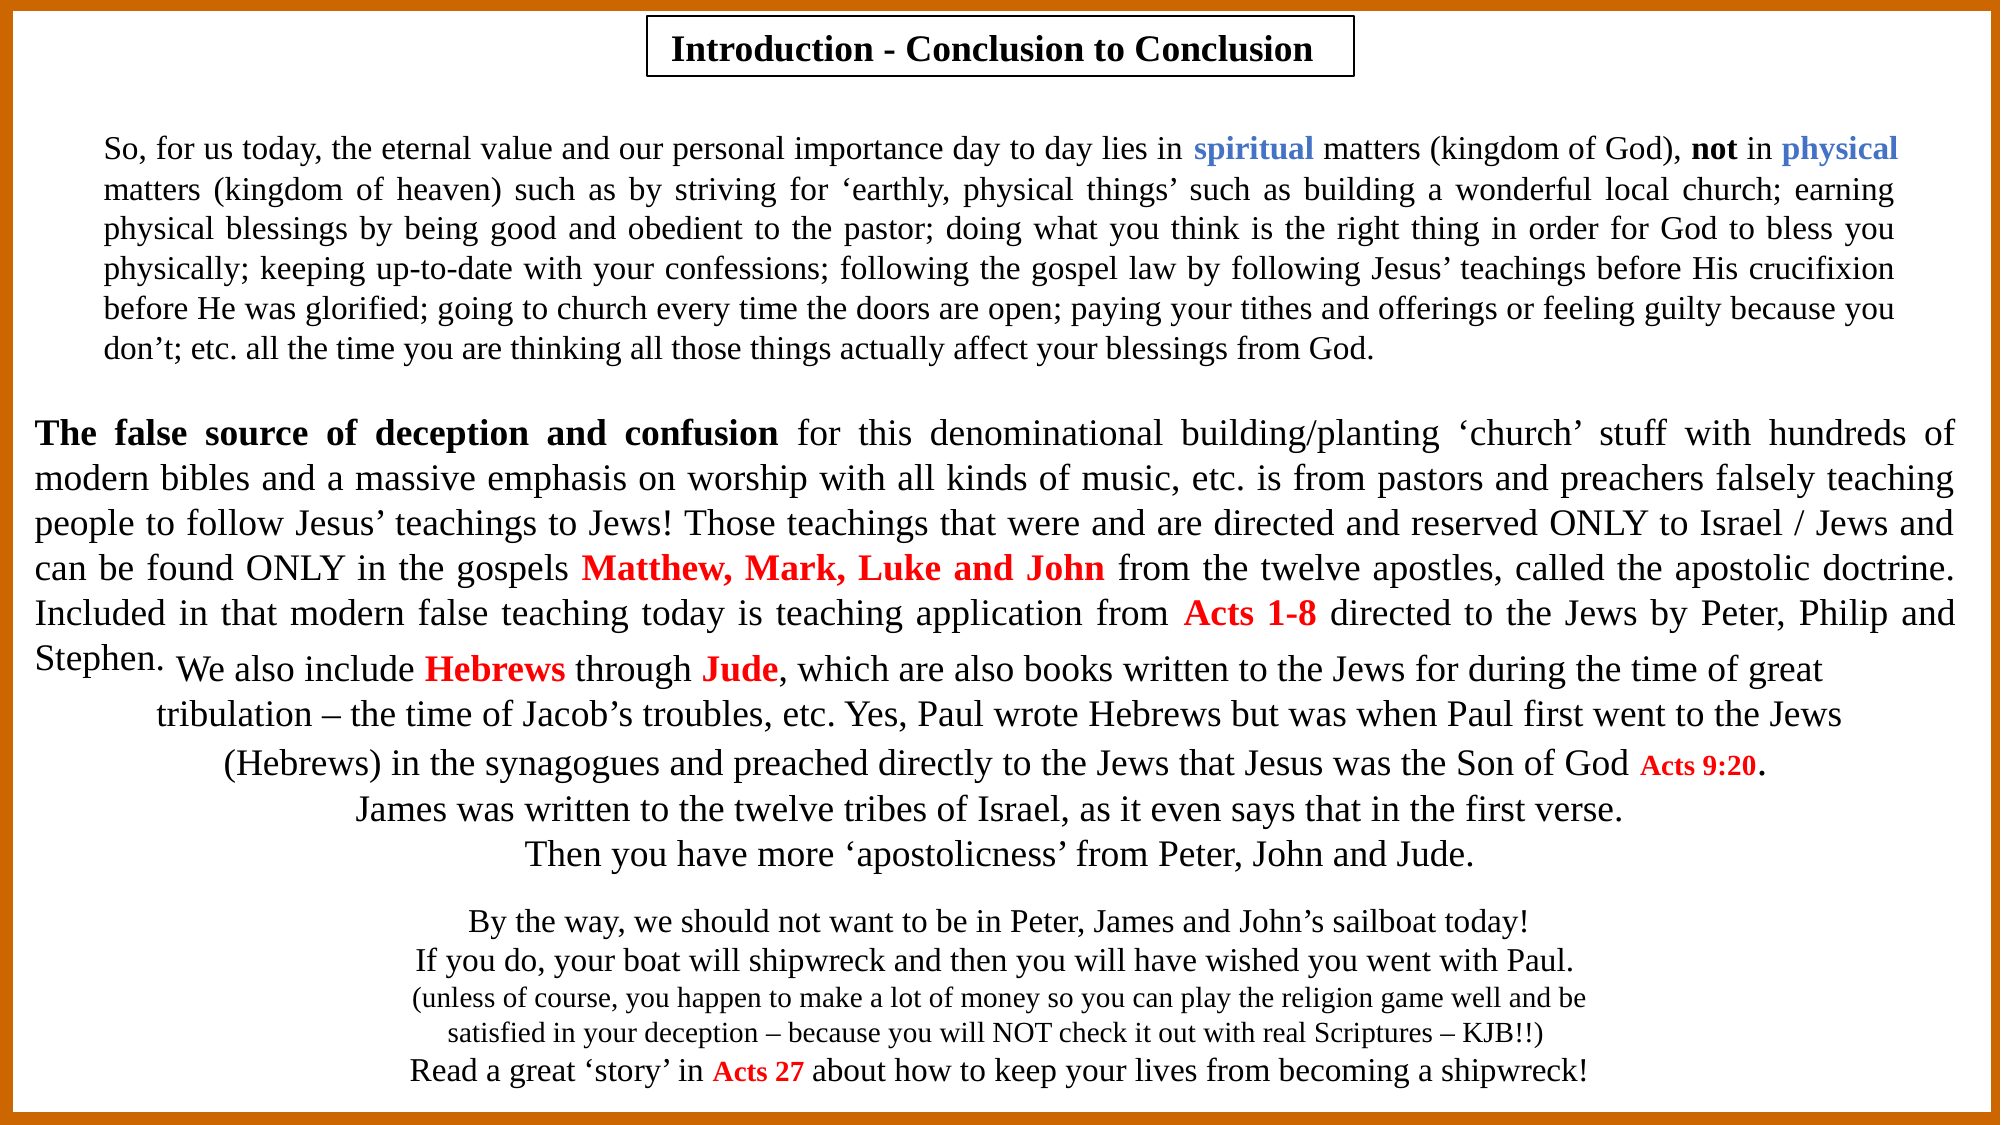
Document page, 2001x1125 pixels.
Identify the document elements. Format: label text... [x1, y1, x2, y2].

text_box [5, 4, 1998, 1119]
text_box The false source of deception and confusion for this denominational building/planting ‘church’ stuff with hundreds of modern bibles and a massive emphasis on worship with all kinds of music, etc. is from pastors and preachers falsely teaching people to follow Jesus’ teachings to Jews! Those teachings that were and are directed and reserved ONLY to Israel / Jews and can be found ONLY in the gospels Matthew, Mark, Luke and John from the twelve apostles, called the apostolic doctrine. Included in that modern false teaching today is teaching application from Acts 1-8 directed to the Jews by Peter, Philip and Stephen. [19, 400, 1972, 686]
text_box So, for us today, the eternal value and our personal importance day to day lies in spiritual matters (kingdom of God), not in physical matters (kingdom of heaven) such as by striving for ‘earthly, physical things’ such as building a wonderful local church; earning physical blessings by being good and obedient to the pastor; doing what you think is the right thing in order for God to bless you physically; keeping up-to-date with your confessions; following the gospel law by following Jesus’ teachings before His crucifixion before He was glorified; going to church every time the doors are open; paying your tithes and offerings or feeling guilty because you don’t; etc. all the time you are thinking all those things actually affect your blessings from God. [88, 119, 1914, 374]
text_box We also include Hebrews through Jude, which are also books written to the Jews for during the time of great tribulation – the time of Jacob’s troubles, etc. Yes, Paul wrote Hebrews but was when Paul first went to the Jews (Hebrews) in the synagogues and preached directly to the Jews that Jesus was the Son of God Acts 9:20. James was written to the twelve tribes of Israel, as it even says that in the first verse. Then you have more ‘apostolicness’ from Peter, John and Jude. [85, 636, 1915, 882]
text_box Introduction - Conclusion to Conclusion [646, 16, 1355, 76]
text_box By the way, we should not want to be in Peter, James and John’s sailboat today! If you do, your boat will shipwreck and then you will have wished you went with Paul. (unless of course, you happen to make a lot of money so you can play the religion game well and be satisfied in your deception – because you will NOT check it out with real Scriptures – KJB!!) Read a great ‘story’ in Acts 27 about how to keep your lives from becoming a shipwreck! [382, 891, 1618, 1096]
